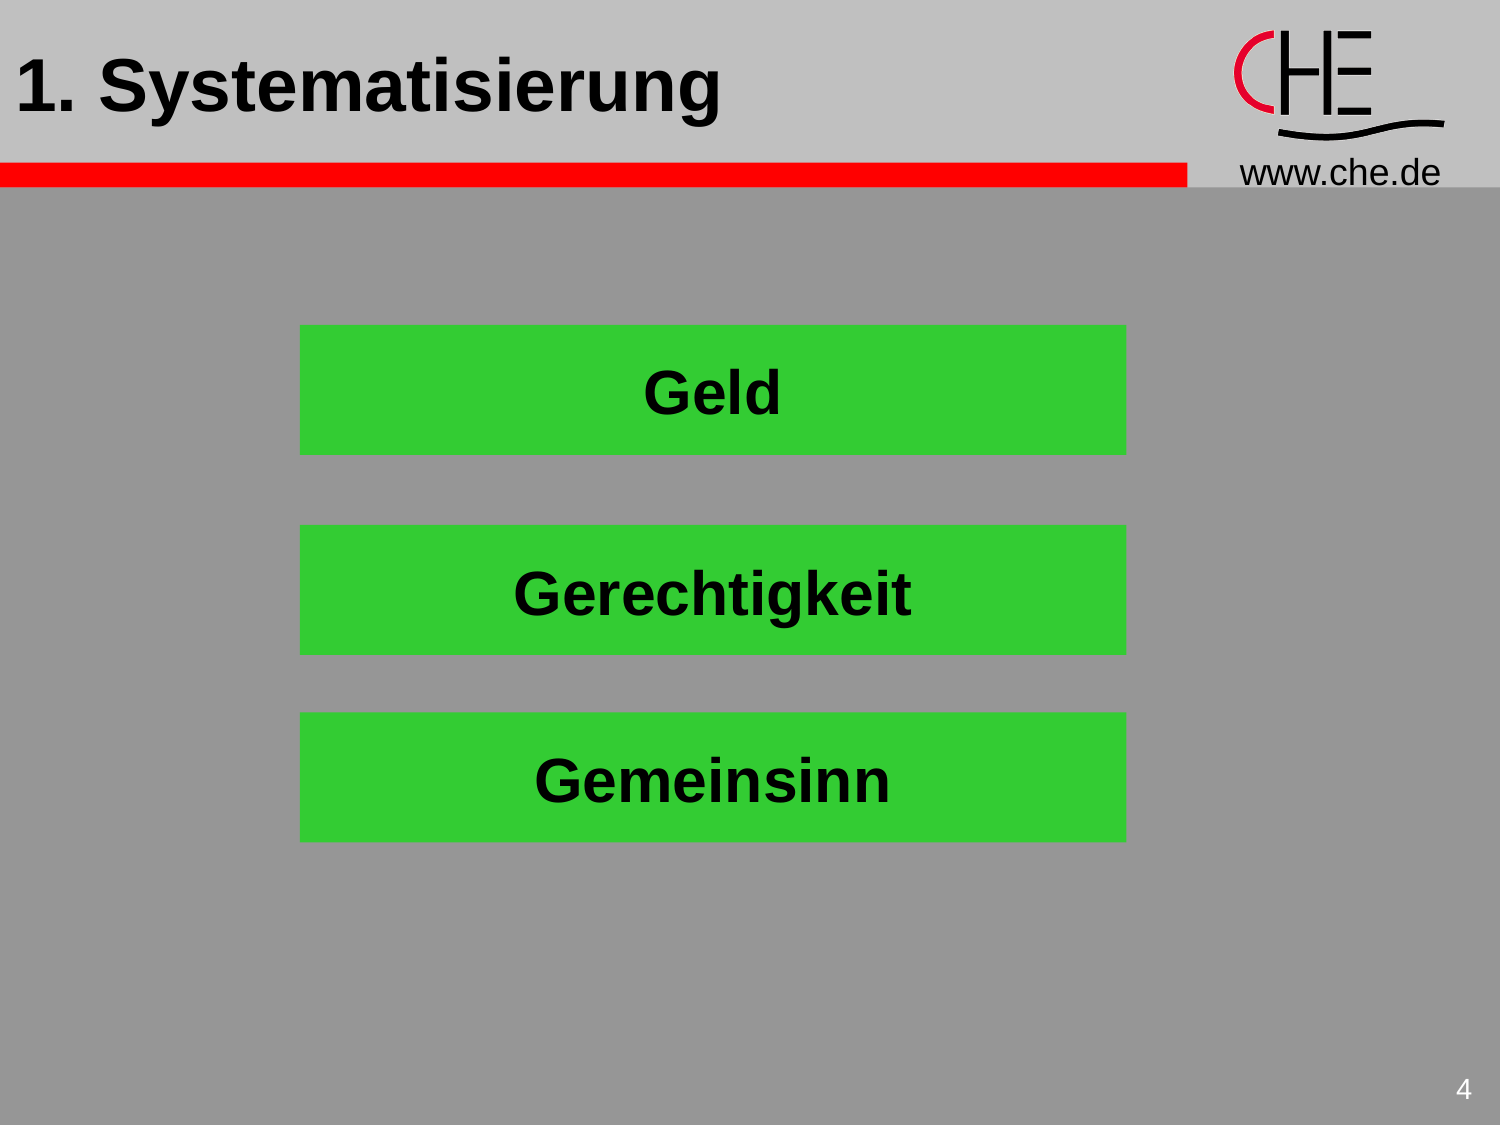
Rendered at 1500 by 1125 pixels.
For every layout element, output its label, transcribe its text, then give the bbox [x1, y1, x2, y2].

title 1. Systematisierung [0, 0, 1213, 163]
picture [1233, 27, 1446, 143]
text_box Gemeinsinn [299, 712, 1127, 843]
slide_number 4 [1400, 1062, 1488, 1125]
text_box [1262, 24, 1475, 100]
text_box Geld [299, 324, 1127, 455]
text_box Gerechtigkeit [299, 524, 1127, 655]
